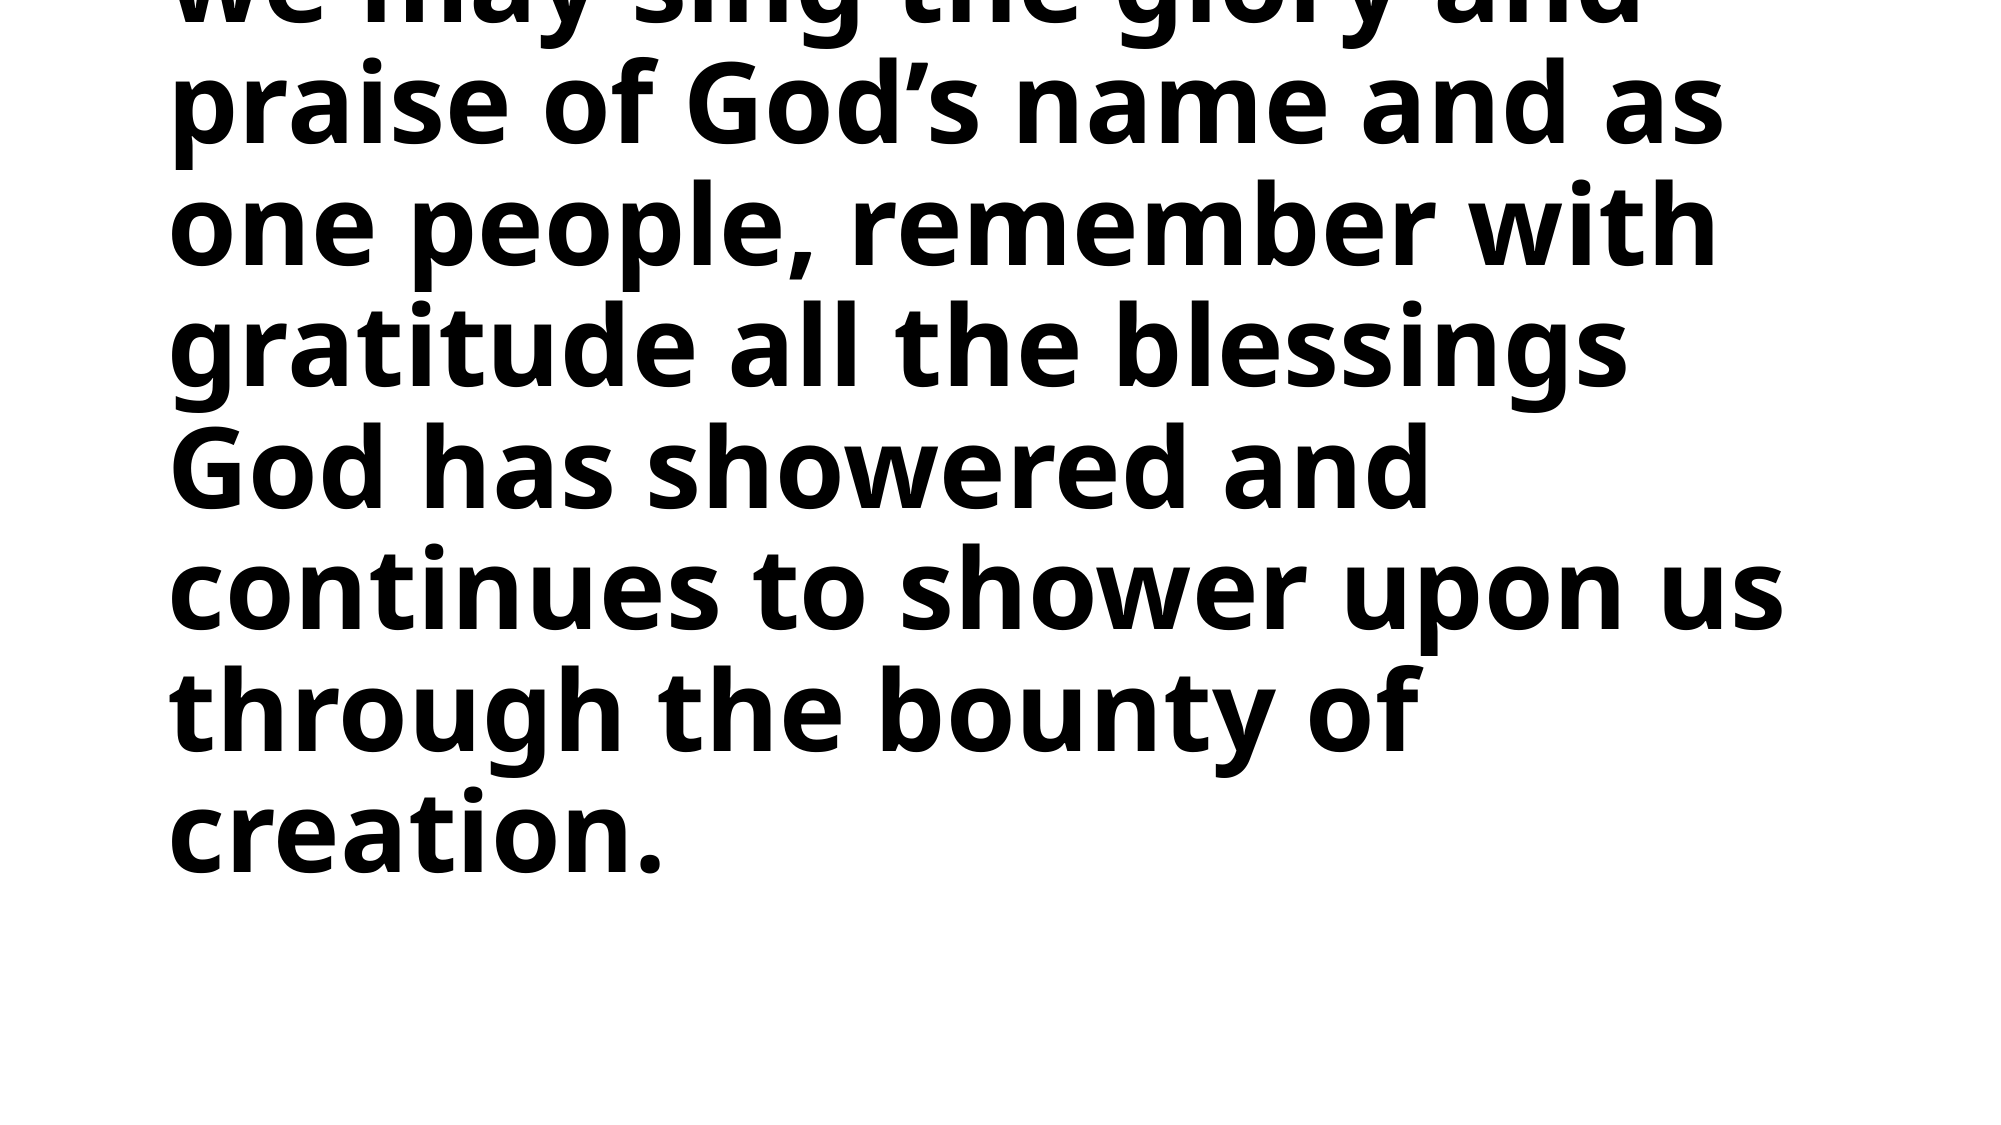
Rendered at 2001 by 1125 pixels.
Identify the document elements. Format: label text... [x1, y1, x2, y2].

title we may sing the glory and praise of God’s name and as one people, remember with gratitude all the blessings God has showered and continues to shower upon us through the bounty of creation. [152, 647, 1874, 1040]
